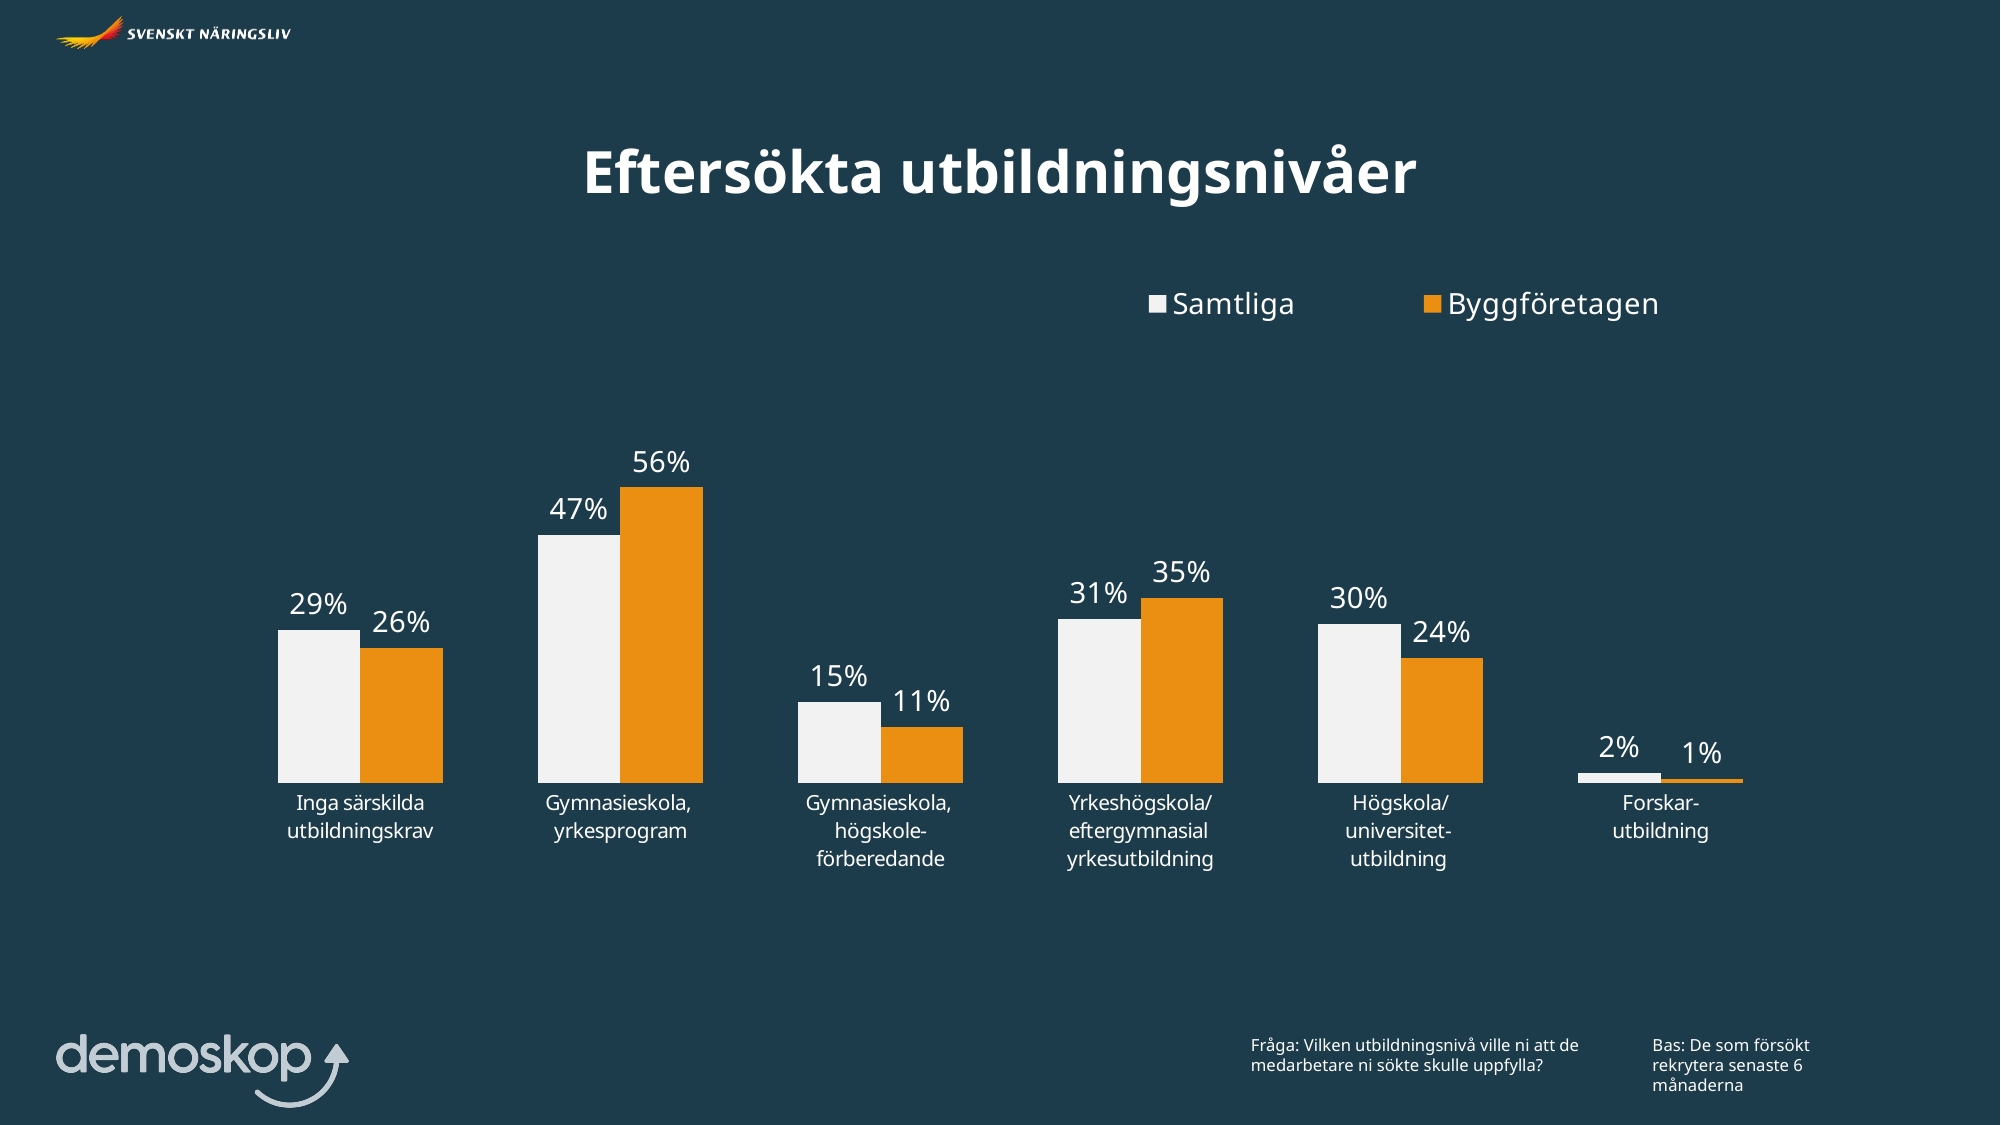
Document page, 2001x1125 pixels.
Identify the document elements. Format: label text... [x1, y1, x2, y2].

text_box Eftersökta utbildningsnivåer [0, 116, 2000, 233]
text_box Bas: De som försökt rekrytera senaste 6 månaderna [1637, 1027, 1898, 1103]
chart [227, 233, 1791, 899]
picture [56, 16, 291, 49]
text_box Fråga: Vilken utbildningsnivå ville ni att de medarbetare ni sökte skulle uppfylla? [1236, 1027, 1637, 1103]
picture [56, 1034, 349, 1108]
